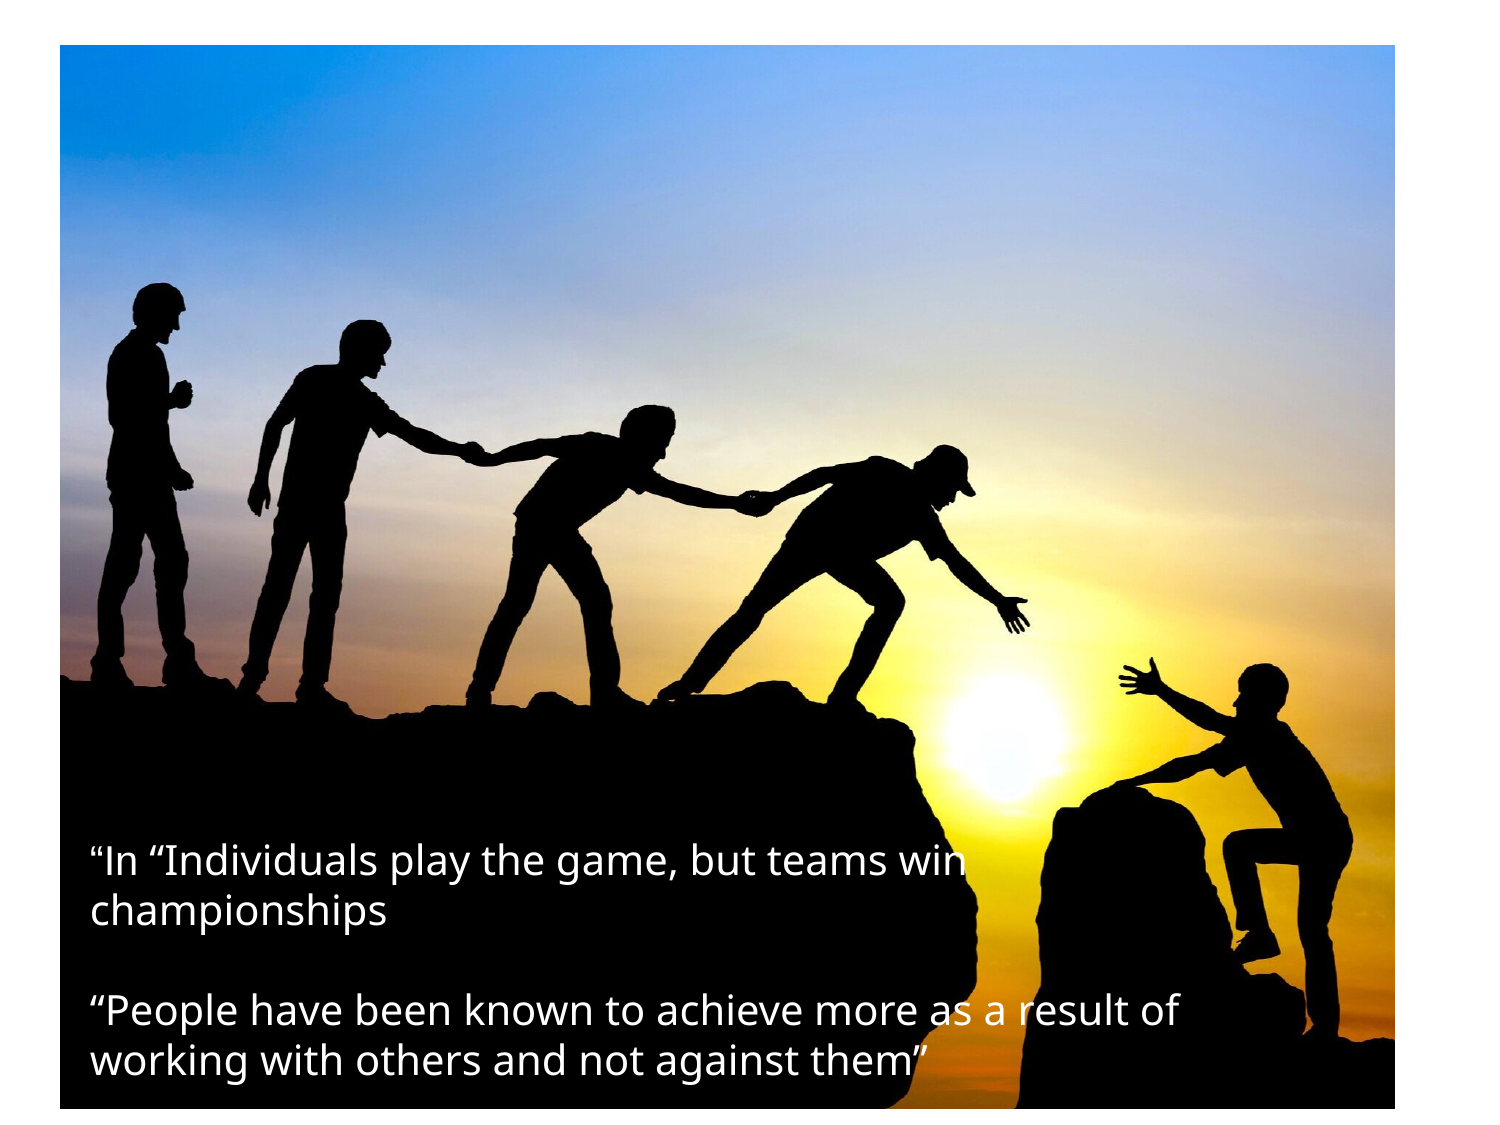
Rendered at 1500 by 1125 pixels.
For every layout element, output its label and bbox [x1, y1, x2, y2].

picture [60, 44, 1396, 1110]
